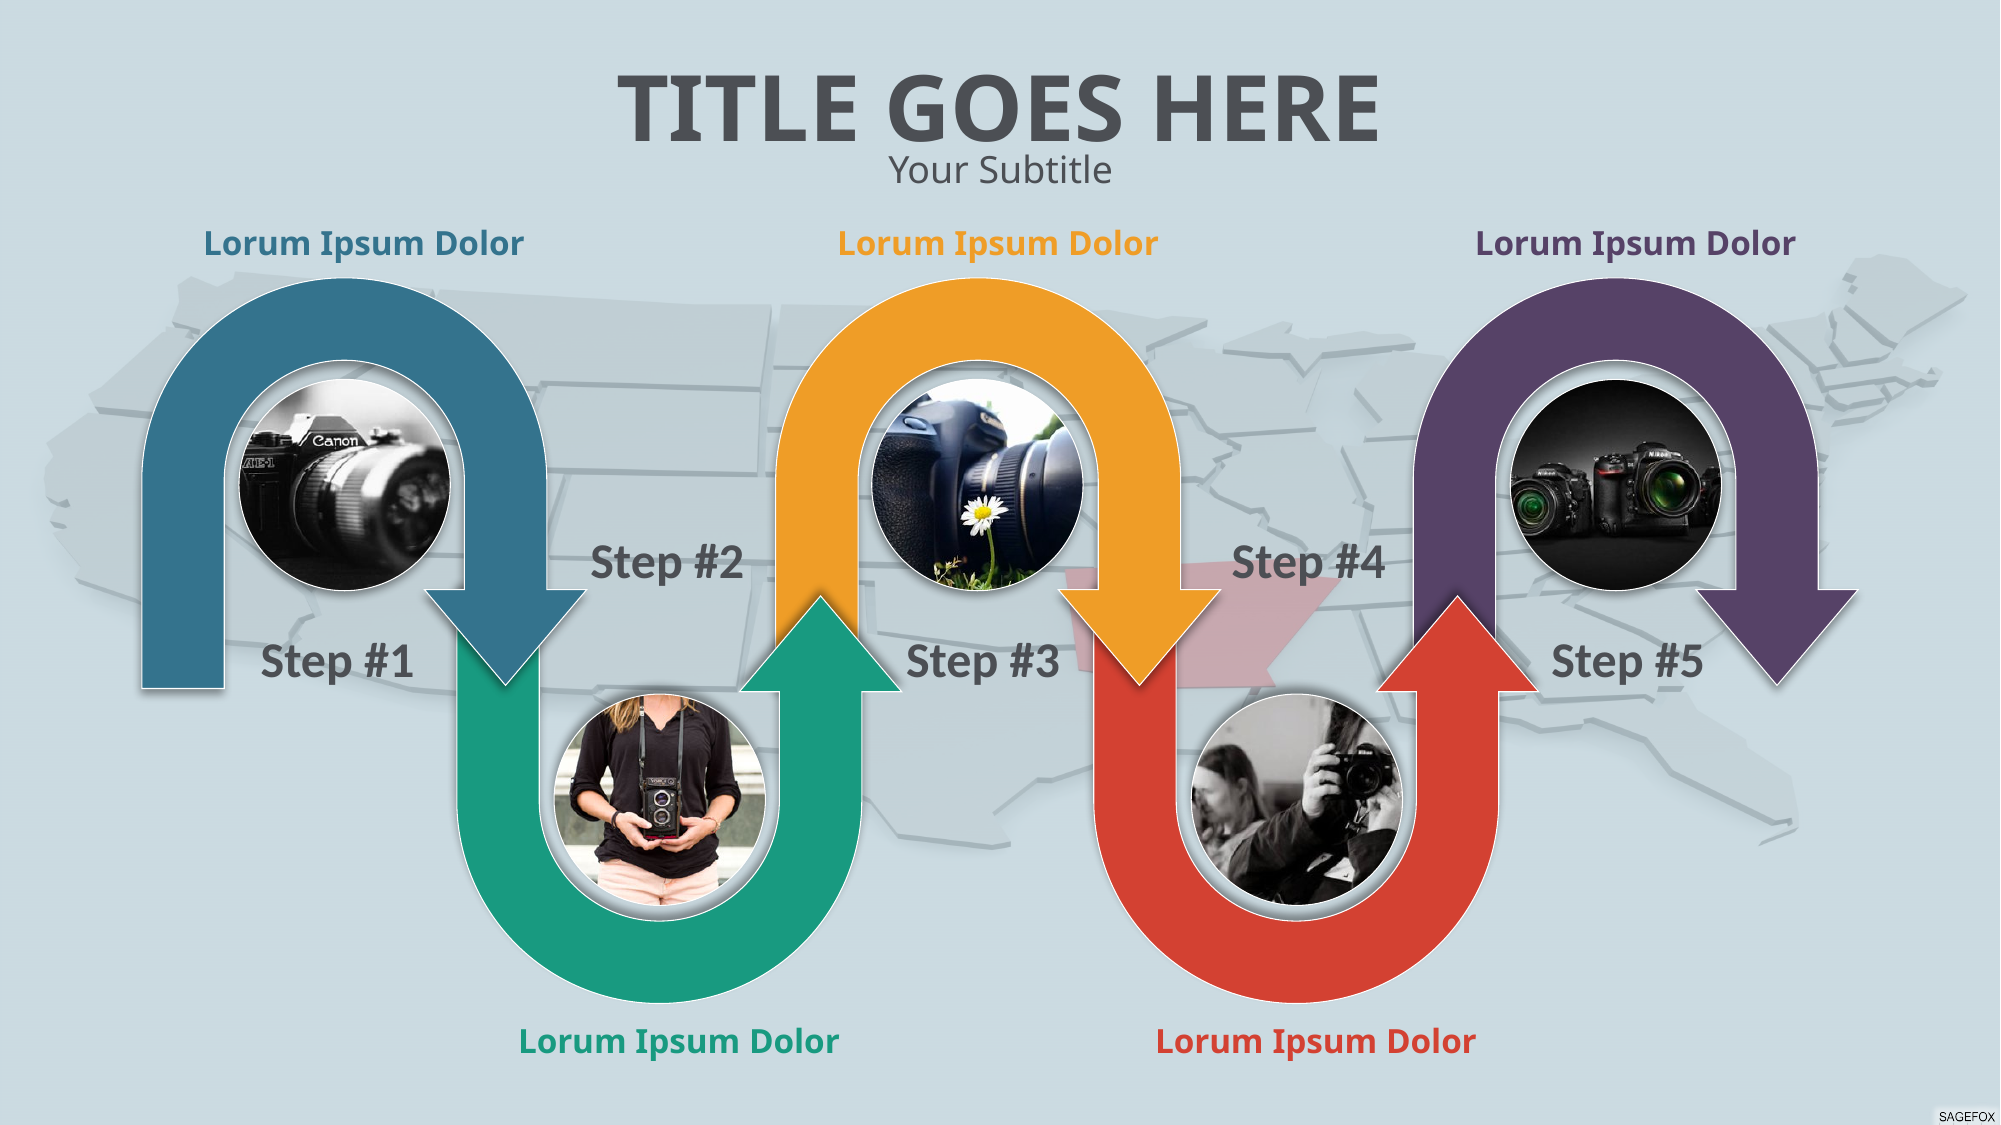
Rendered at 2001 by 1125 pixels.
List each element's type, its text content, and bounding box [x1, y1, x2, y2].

text_box [1412, 276, 1861, 687]
text_box [1509, 378, 1723, 592]
text_box [455, 594, 905, 1005]
text_box [553, 693, 767, 907]
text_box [548, 42, 1452, 199]
text_box Step #1 [260, 627, 415, 688]
text_box Step #2 [590, 528, 745, 589]
text_box Lorum Ipsum Dolor [183, 222, 545, 263]
text_box Step #4 [1231, 528, 1386, 589]
picture [1936, 1111, 1997, 1125]
text_box [140, 276, 590, 690]
text_box Lorum Ipsum Dolor [498, 1020, 860, 1061]
text_box Step #3 [905, 627, 1061, 688]
text_box Lorum Ipsum Dolor [817, 222, 1179, 263]
text_box [774, 276, 1223, 687]
text_box [237, 378, 452, 592]
text_box [870, 378, 1085, 592]
text_box Step #5 [1551, 627, 1706, 688]
text_box Lorum Ipsum Dolor [1135, 1020, 1497, 1061]
text_box [1092, 594, 1541, 1005]
text_box [1190, 693, 1404, 907]
text_box Lorum Ipsum Dolor [1455, 222, 1817, 263]
